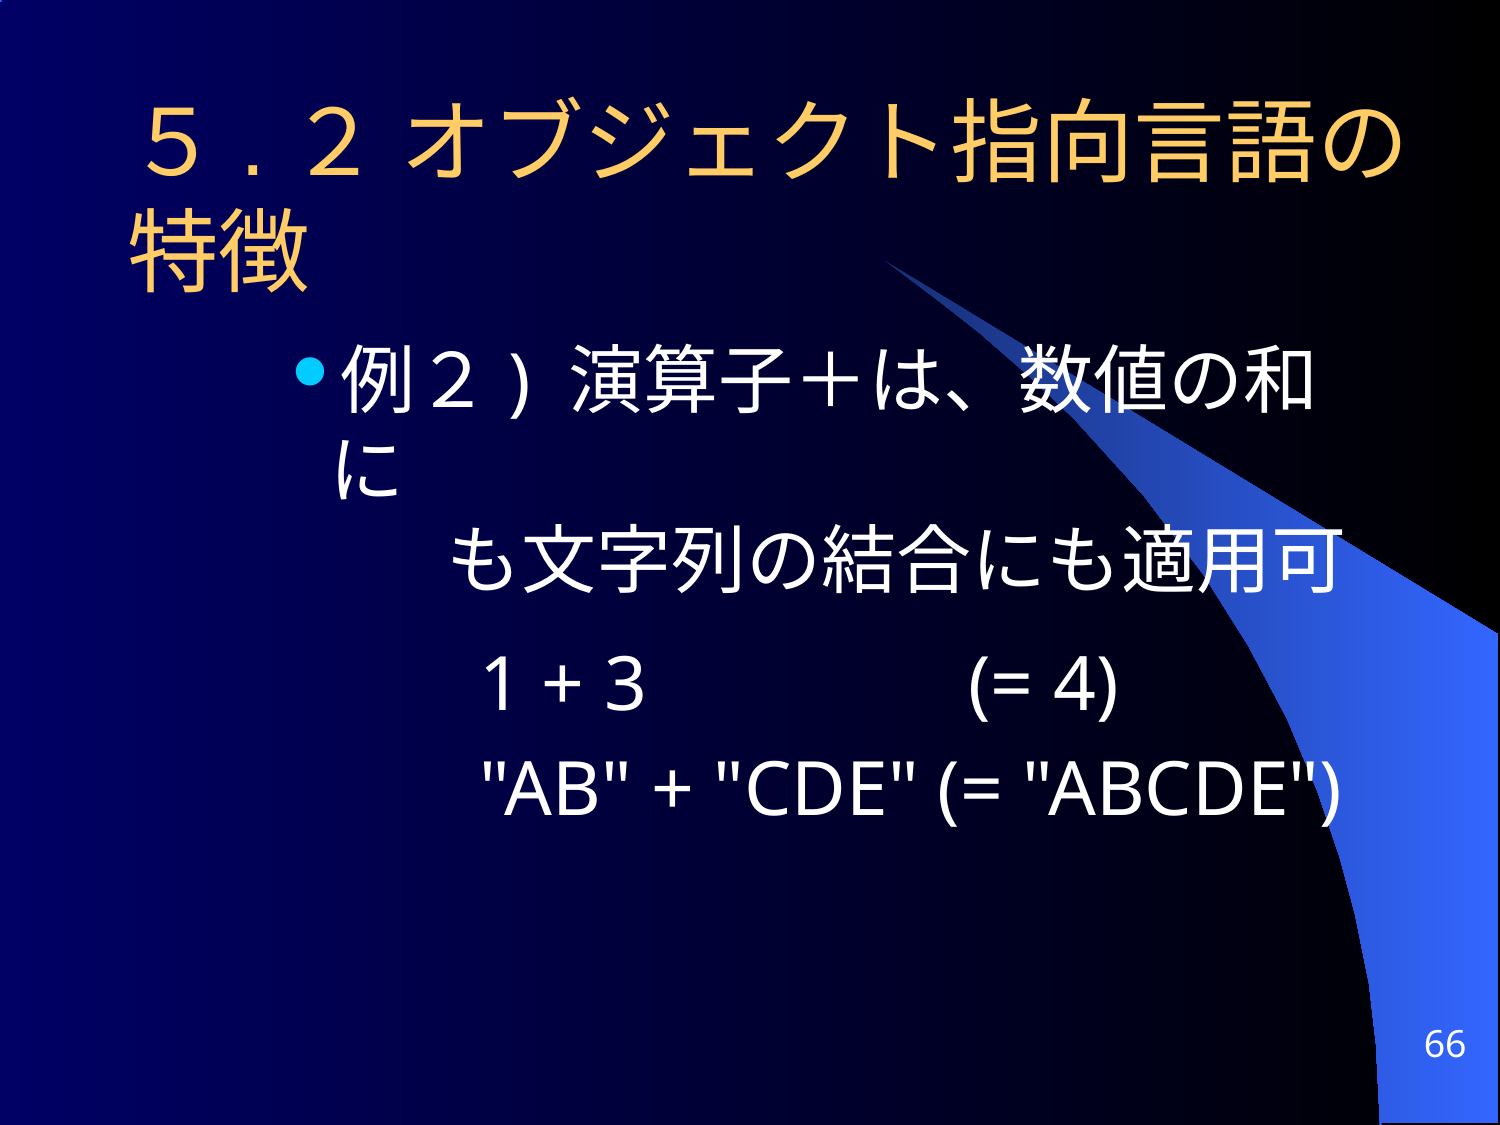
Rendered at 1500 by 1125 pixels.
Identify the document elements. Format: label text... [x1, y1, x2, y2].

list 例２) 演算子＋は、数値の和に も文字列の結合にも適用可 1 + 3 (= 4) "AB" + "CDE" (= "ABCDE") [111, 324, 1388, 1001]
title ５.２ オブジェクト指向言語の特徴 [111, 99, 1438, 288]
text_box 66 [1328, 1008, 1482, 1071]
